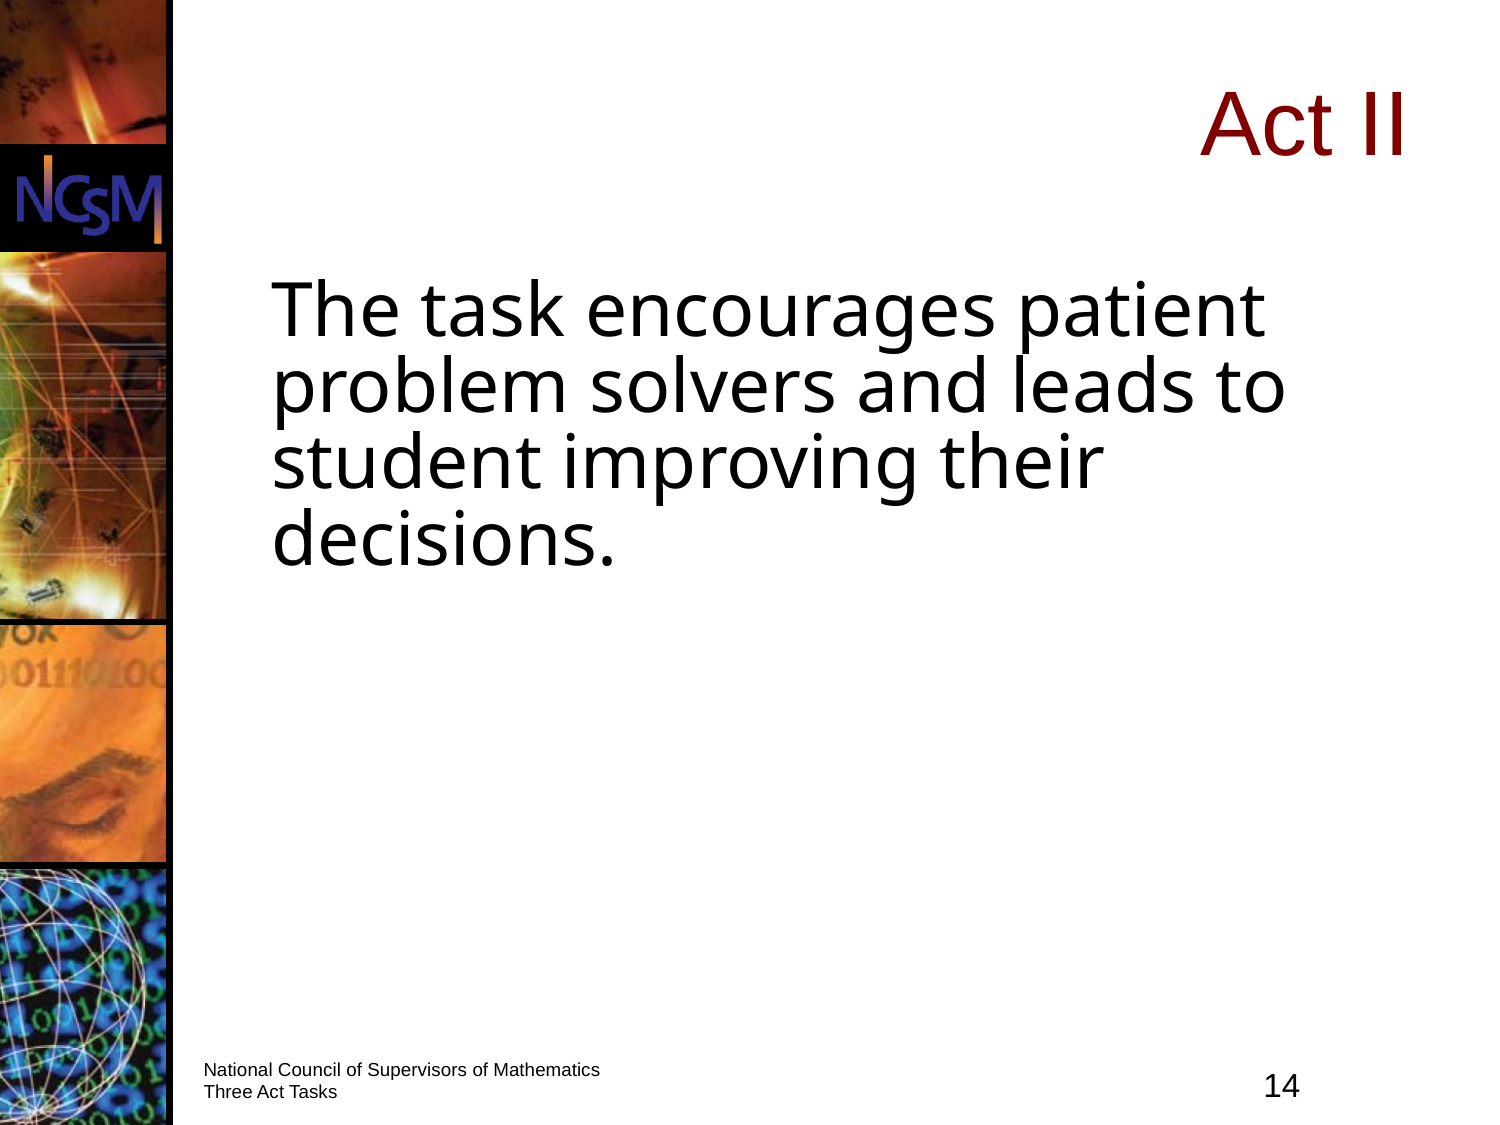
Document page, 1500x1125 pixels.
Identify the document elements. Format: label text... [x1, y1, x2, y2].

text_box The task encourages patient problem solvers and leads to student improving their decisions. [199, 162, 1463, 813]
title Act II [212, 24, 1425, 162]
picture [0, 869, 166, 1125]
picture [0, 0, 167, 619]
picture [0, 625, 166, 862]
